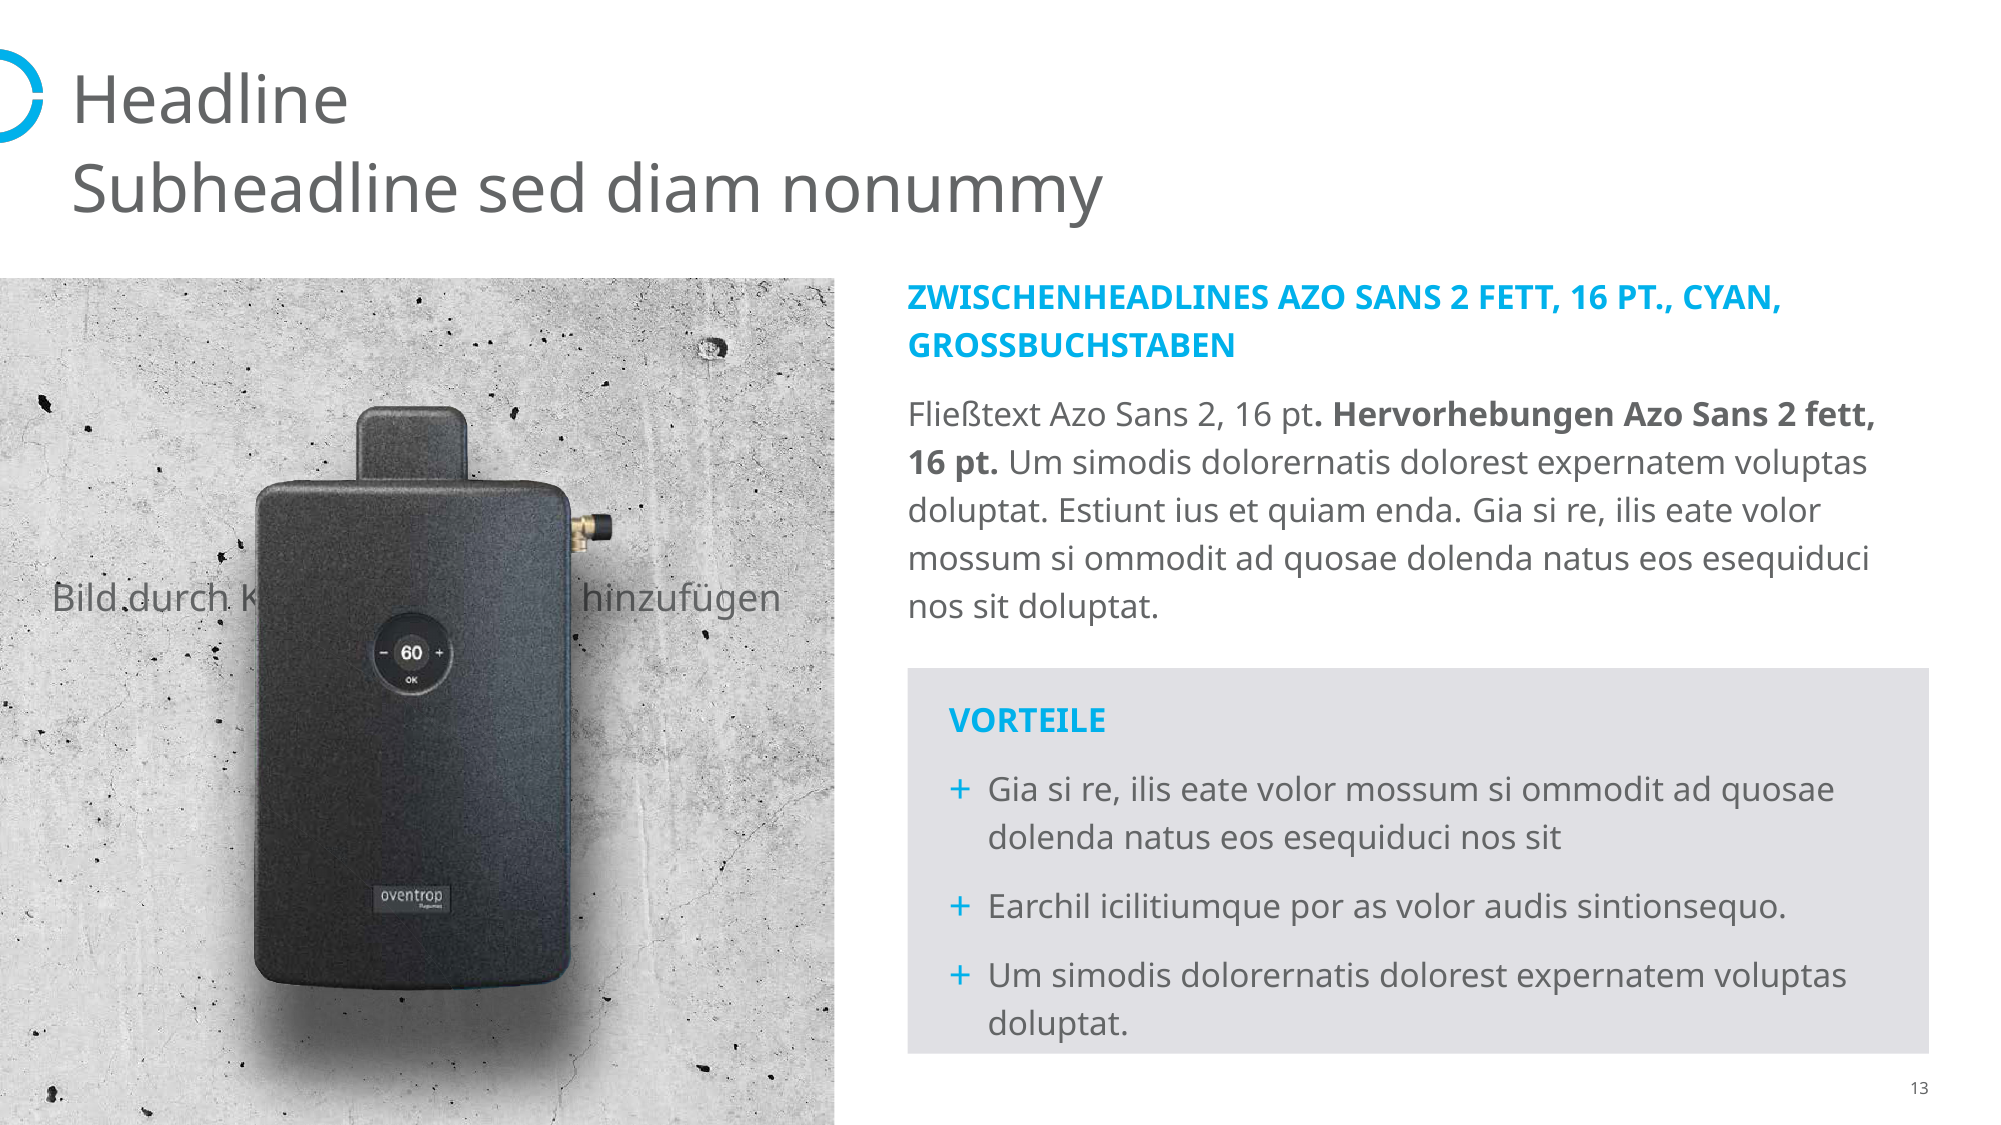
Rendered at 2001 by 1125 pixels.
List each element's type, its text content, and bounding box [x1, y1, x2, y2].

list Zwischenheadlines Azo Sans 2 fett, 16 pt., Cyan, GroSSbuchstaben Fließtext Azo Sans 2, 16 pt. Hervorhebungen Azo Sans 2 fett, 16 pt. Um simodis dolorernatis dolorest expernatem voluptas doluptat. Estiunt ius et quiam enda. Gia si re, ilis eate volor mossum si ommodit ad quosae dolenda natus eos esequiduci nos sit doluptat. [907, 268, 1929, 618]
picture [0, 278, 835, 1125]
title Headline [71, 66, 1929, 143]
slide_number 13 [1763, 1054, 1929, 1125]
picture [0, 60, 43, 132]
list VORTEILE Gia si re, ilis eate volor mossum si ommodit ad quosae dolenda natus eos esequiduci nos sit Earchil icilitiumque por as volor audis sintionsequo. Um simodis dolorernatis dolorest expernatem voluptas doluptat. [907, 668, 1929, 1054]
list Subheadline sed diam nonummy [71, 145, 1929, 223]
picture [7, 49, 43, 84]
picture [8, 108, 43, 143]
